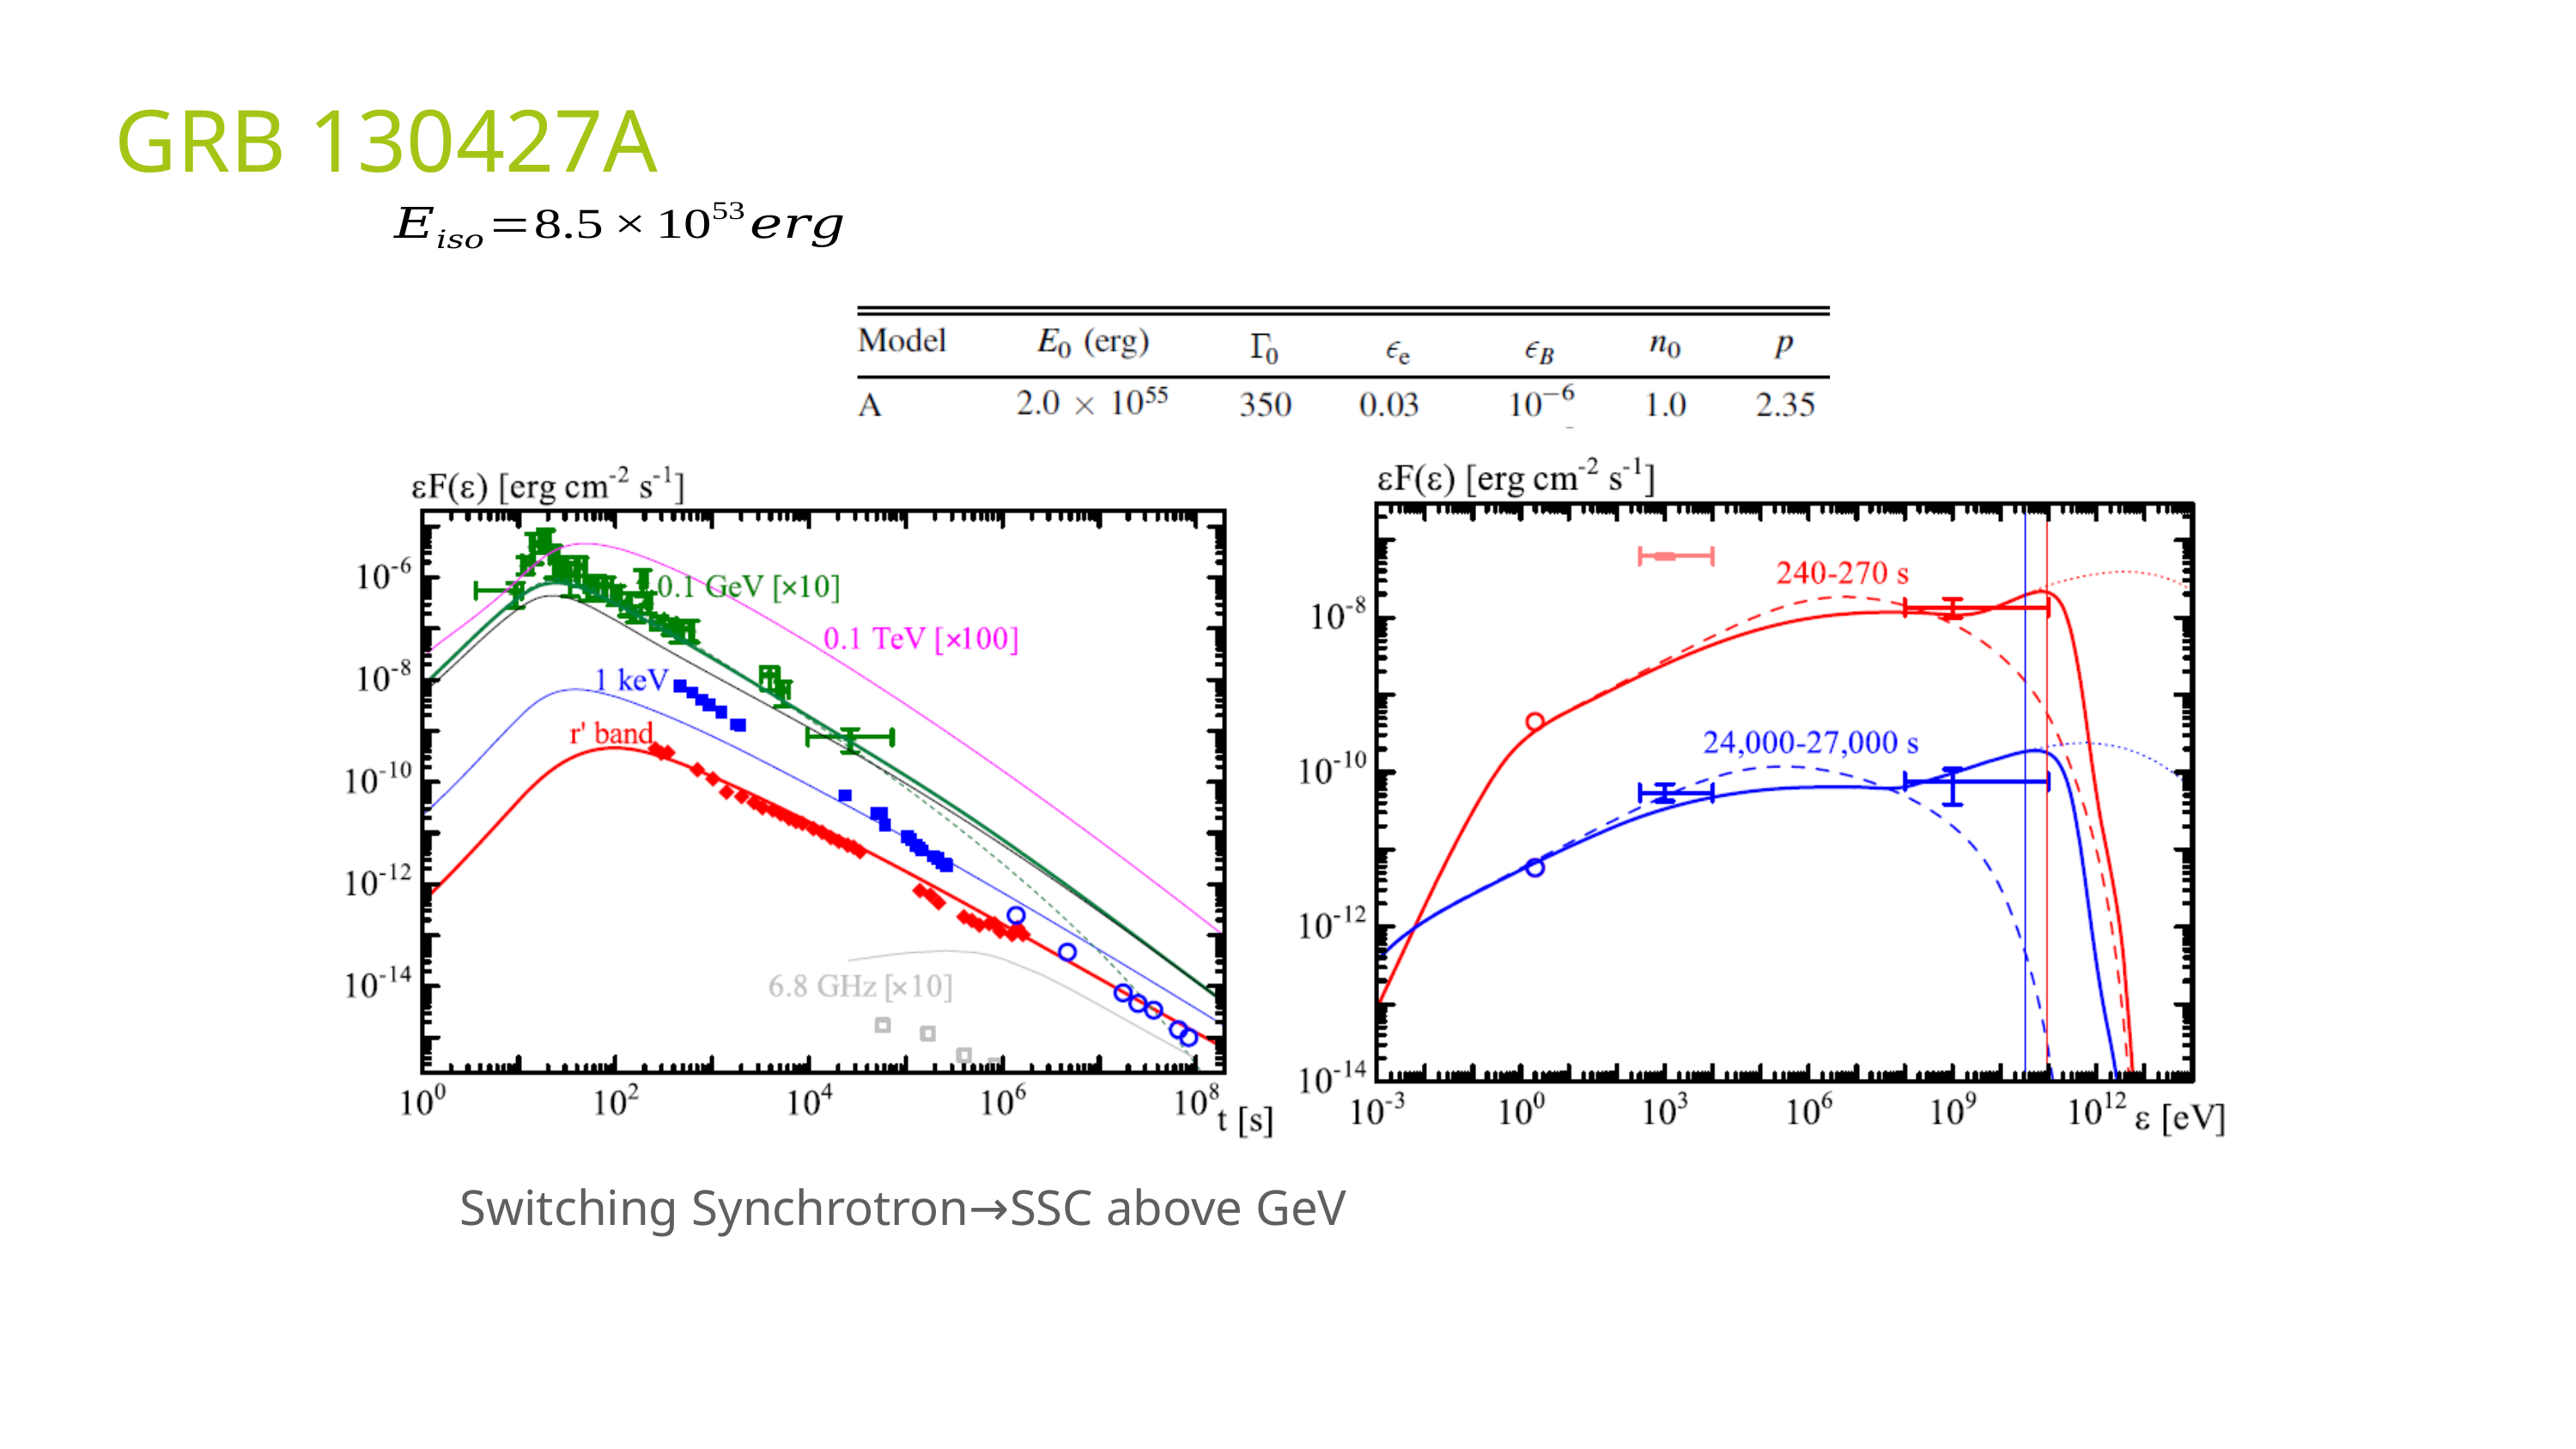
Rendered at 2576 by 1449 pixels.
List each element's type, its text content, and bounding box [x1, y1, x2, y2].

picture [846, 292, 1831, 428]
picture [322, 448, 2255, 1155]
text_box Switching Synchrotron→SSC above GeV [447, 1170, 1360, 1242]
title GRB 130427A [101, 68, 2480, 221]
